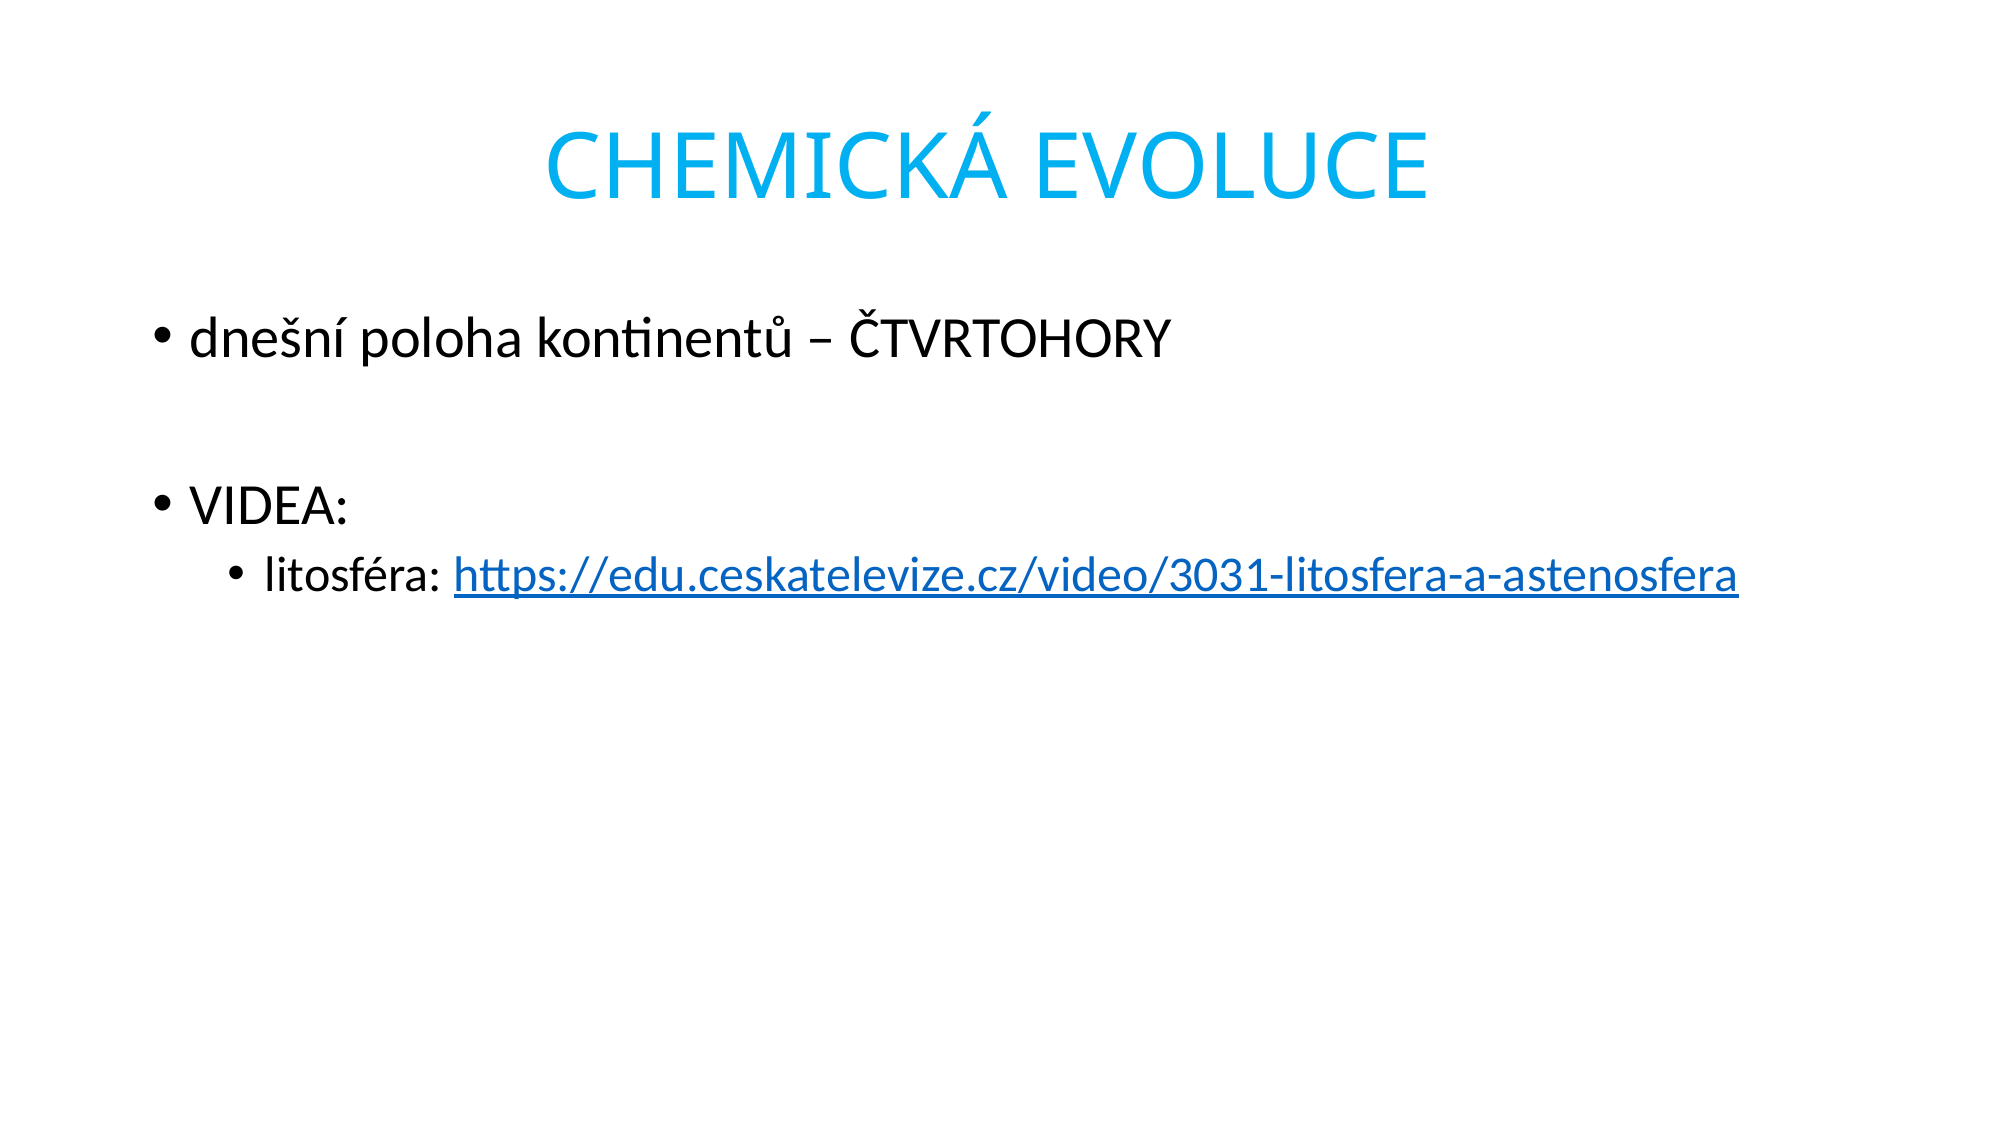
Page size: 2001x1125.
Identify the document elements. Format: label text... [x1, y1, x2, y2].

title CHEMICKÁ EVOLUCE [137, 59, 1863, 278]
list dnešní poloha kontinentů – ČTVRTOHORY VIDEA: litosféra: https://edu.ceskatelevize.cz/video/3031-litosfera-a-astenosfera [137, 299, 1863, 1014]
